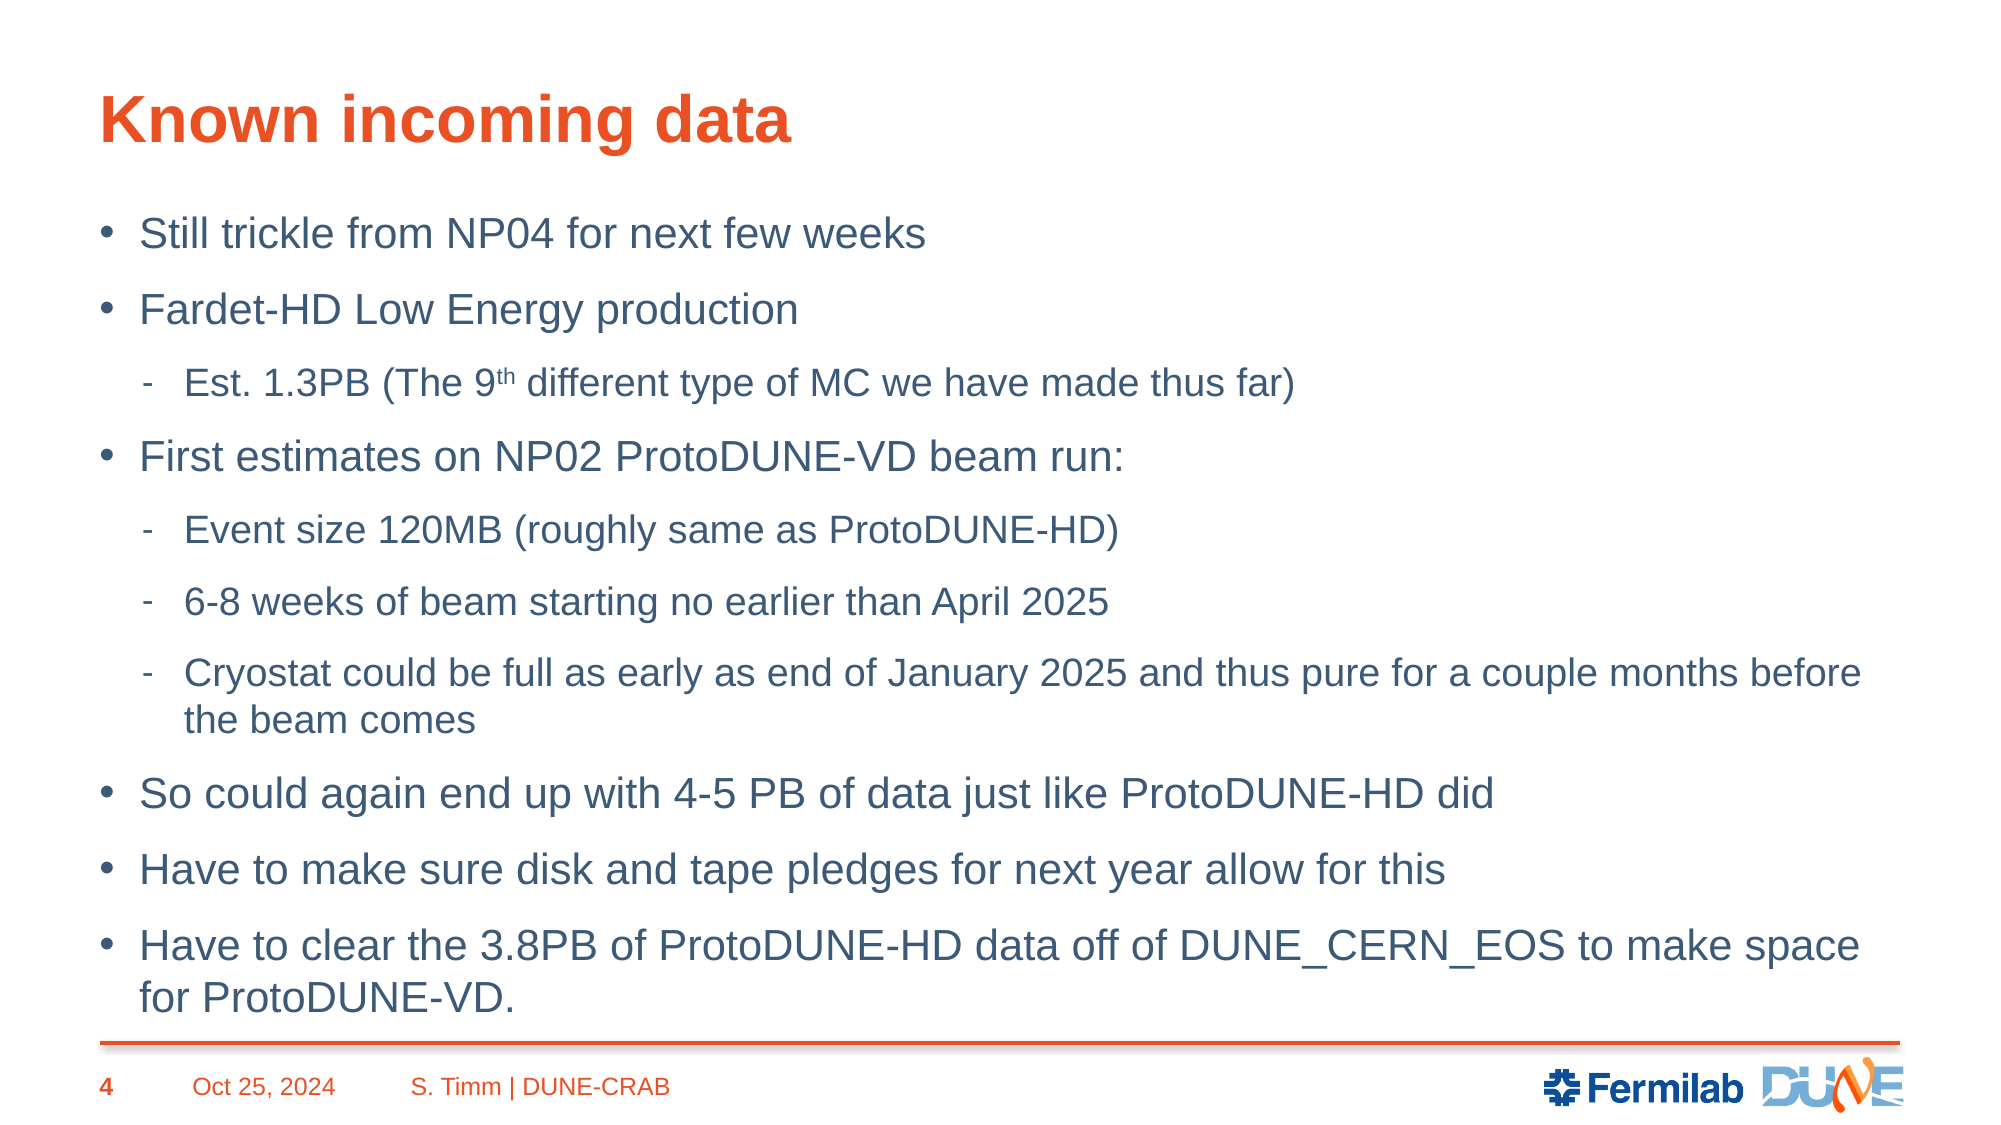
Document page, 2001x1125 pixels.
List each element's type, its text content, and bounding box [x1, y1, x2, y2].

title Known incoming data [99, 75, 1900, 183]
picture [1543, 1068, 1744, 1107]
list Still trickle from NP04 for next few weeks Fardet-HD Low Energy production Est. 1.3PB (The 9th different type of MC we have made thus far) First estimates on NP02 ProtoDUNE-VD beam run: Event size 120MB (roughly same as ProtoDUNE-HD) 6-8 weeks of beam starting no earlier than April 2025 Cryostat could be full as early as end of January 2025 and thus pure for a couple months before the beam comes So could again end up with 4-5 PB of data just like ProtoDUNE-HD did Have to make sure disk and tape pledges for next year allow for this Have to clear the 3.8PB of ProtoDUNE-HD data off of DUNE_CERN_EOS to make space for ProtoDUNE-VD. [99, 198, 1900, 1030]
footer S. Timm | DUNE-CRAB [410, 1074, 1362, 1101]
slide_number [193, 1074, 410, 1101]
picture [1761, 1054, 1905, 1114]
slide_number 4 [99, 1074, 193, 1101]
